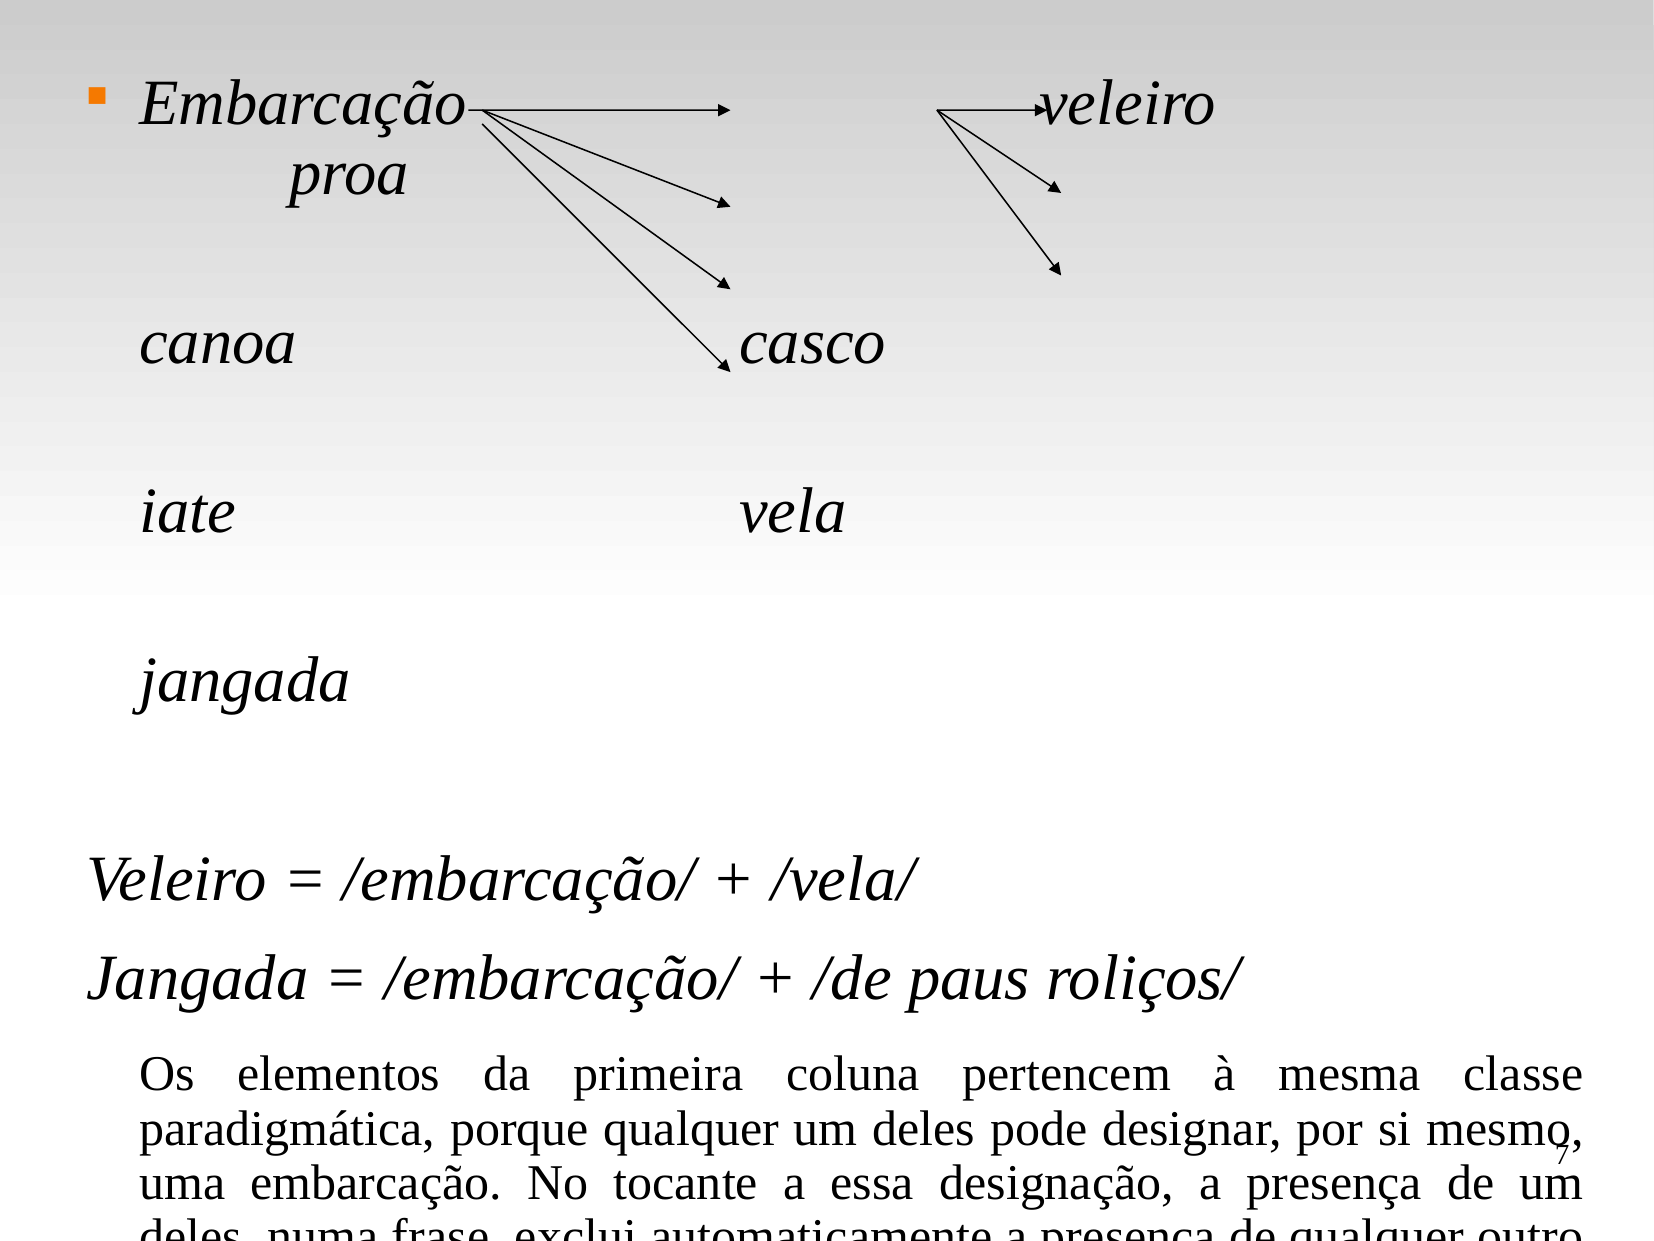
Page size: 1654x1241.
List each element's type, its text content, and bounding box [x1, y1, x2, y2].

slide_number 7 [1185, 1129, 1570, 1215]
text_box [486, 111, 731, 209]
text_box [482, 123, 731, 373]
text_box [939, 103, 1048, 117]
text_box [485, 103, 731, 117]
text_box [936, 110, 1062, 276]
list Embarcação veleiro proa canoa casco iate vela jangada Veleiro = /embarcação/ + /vela/ Jangada = /embarcação/ + /de paus roliços/ Os elementos da primeira coluna pertencem à mesma classe paradigmática, porque qualquer um deles pode designar, por si mesmo, uma embarcação. No tocante a essa designação, a presença de um deles, numa frase, exclui automaticamente a presença de qualquer outro membro da mesma classe na frase. [68, 68, 1585, 1103]
text_box [482, 110, 731, 290]
text_box [938, 110, 1062, 193]
